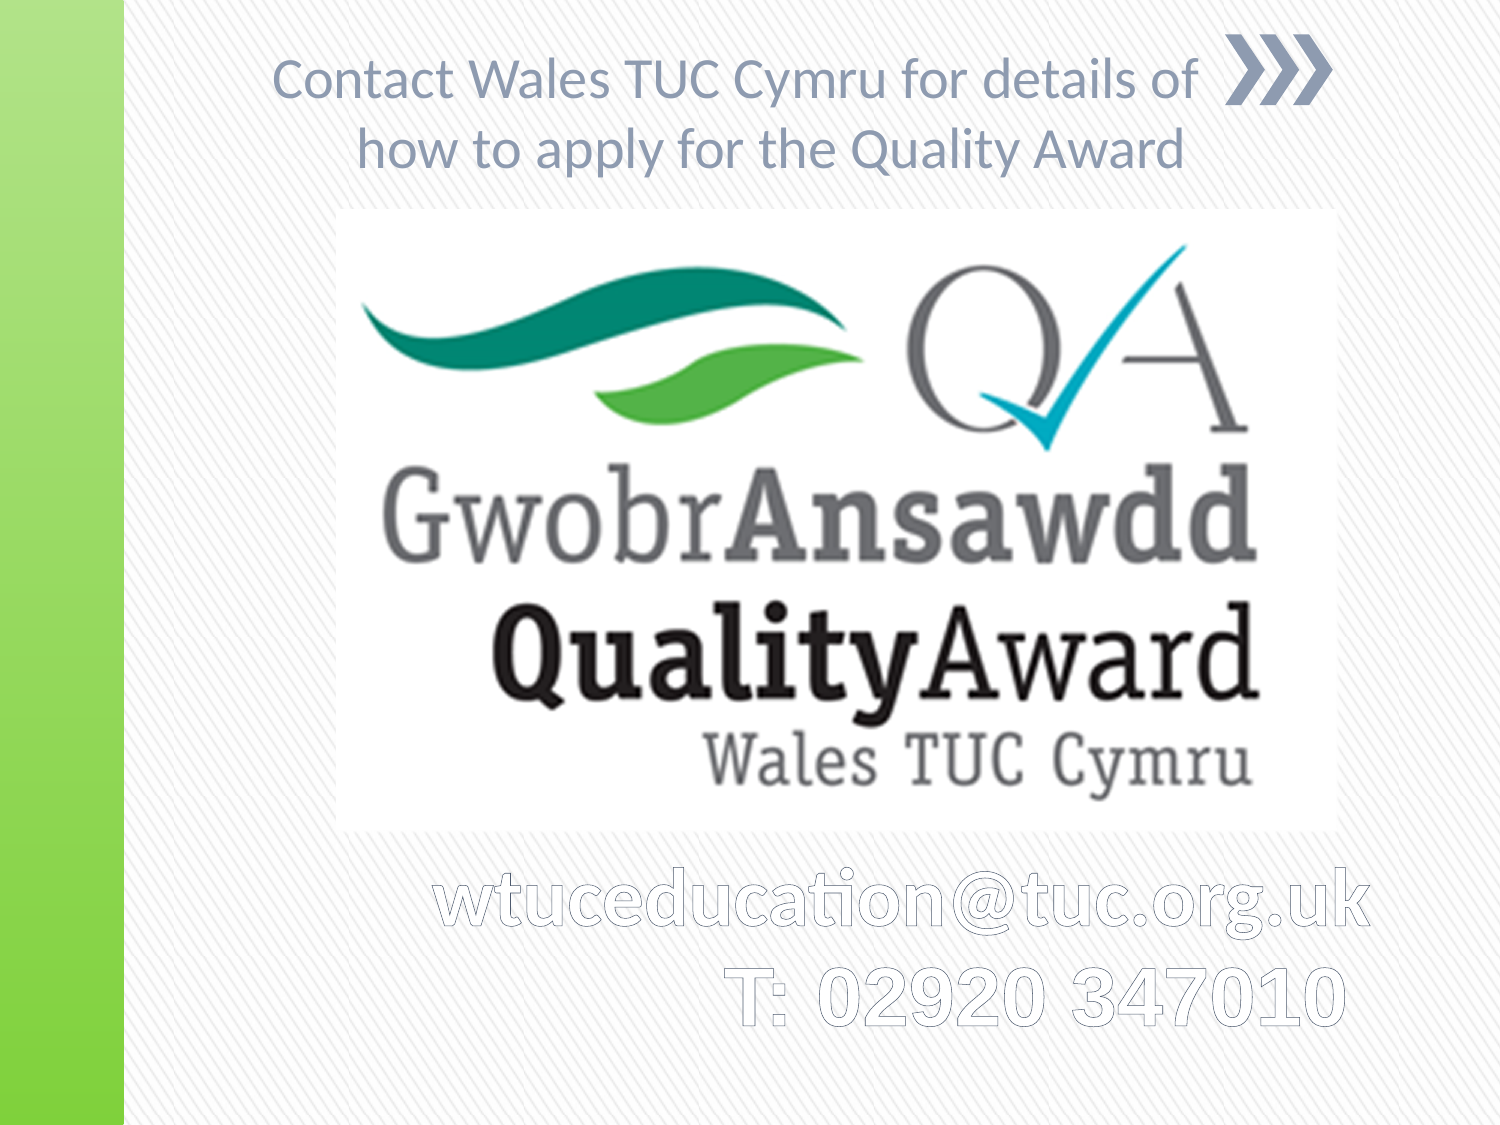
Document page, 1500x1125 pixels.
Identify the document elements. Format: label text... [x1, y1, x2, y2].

picture [336, 208, 1341, 835]
title wtuceducation@tuc.org.uk T: 02920 347010 [199, 207, 1387, 1050]
subtitle Contact Wales TUC Cymru for details of how to apply for the Quality Award [199, 33, 1215, 189]
